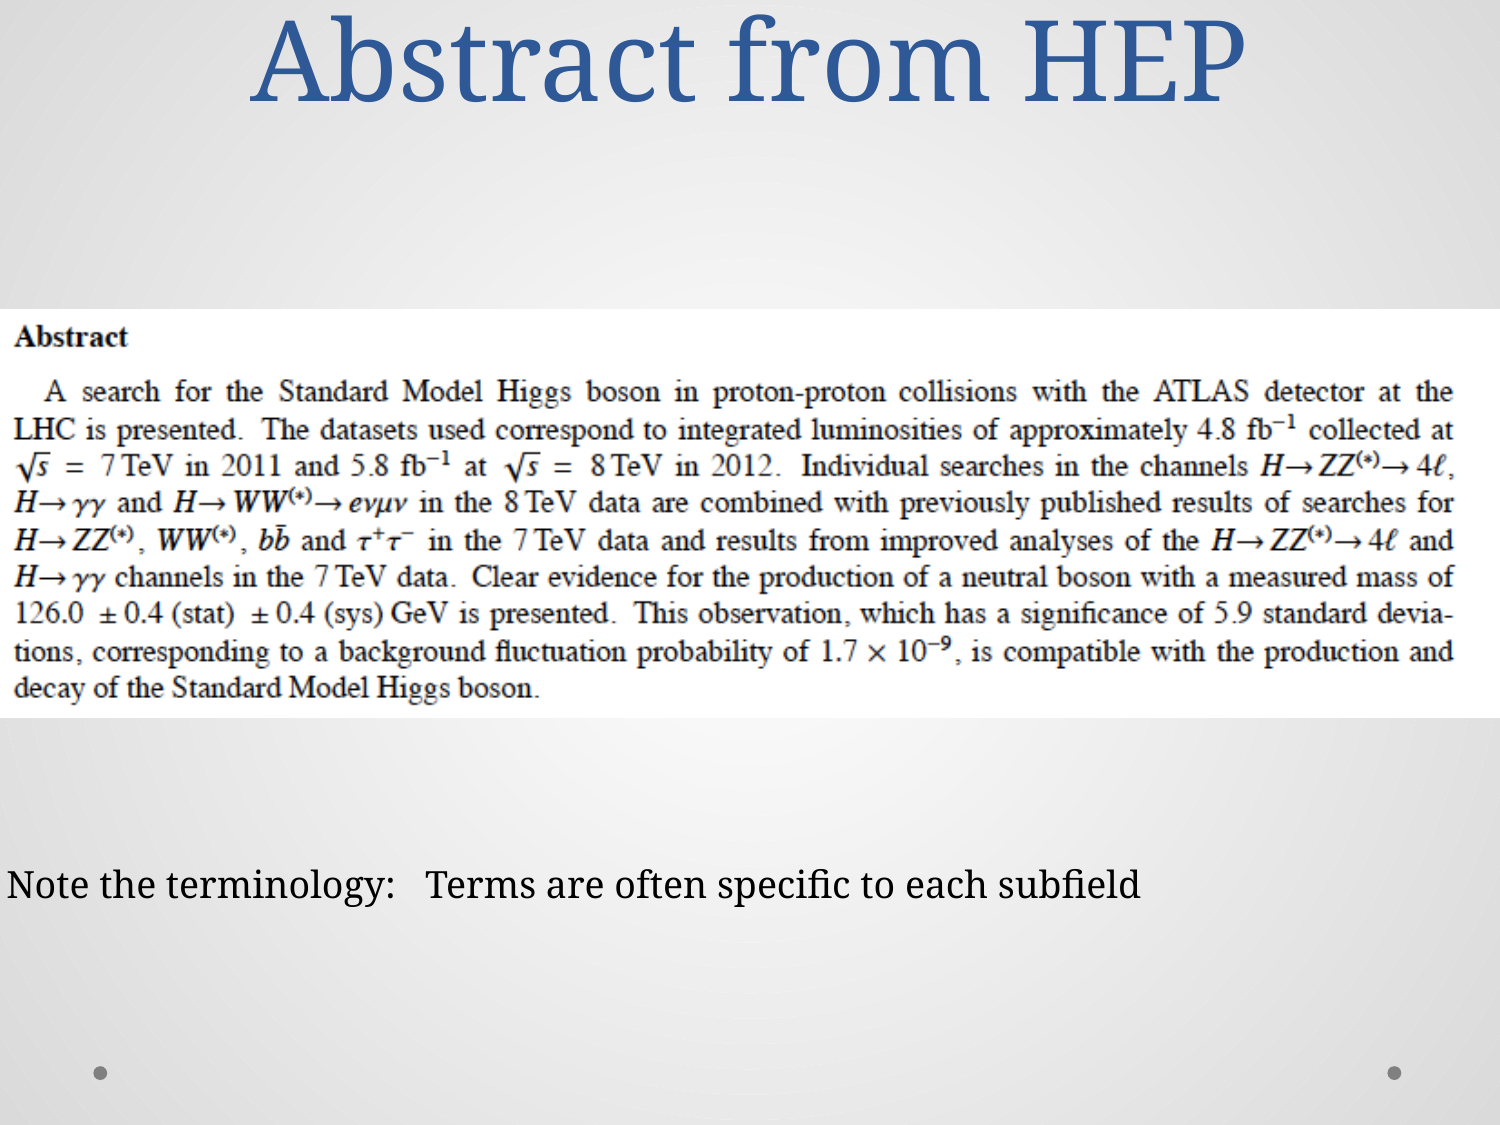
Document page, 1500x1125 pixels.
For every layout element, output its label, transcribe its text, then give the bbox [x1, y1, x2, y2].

picture [0, 309, 1500, 719]
text_box Note the terminology: Terms are often specific to each subfield [0, 853, 1167, 959]
title Abstract from HEP [75, 0, 1425, 132]
